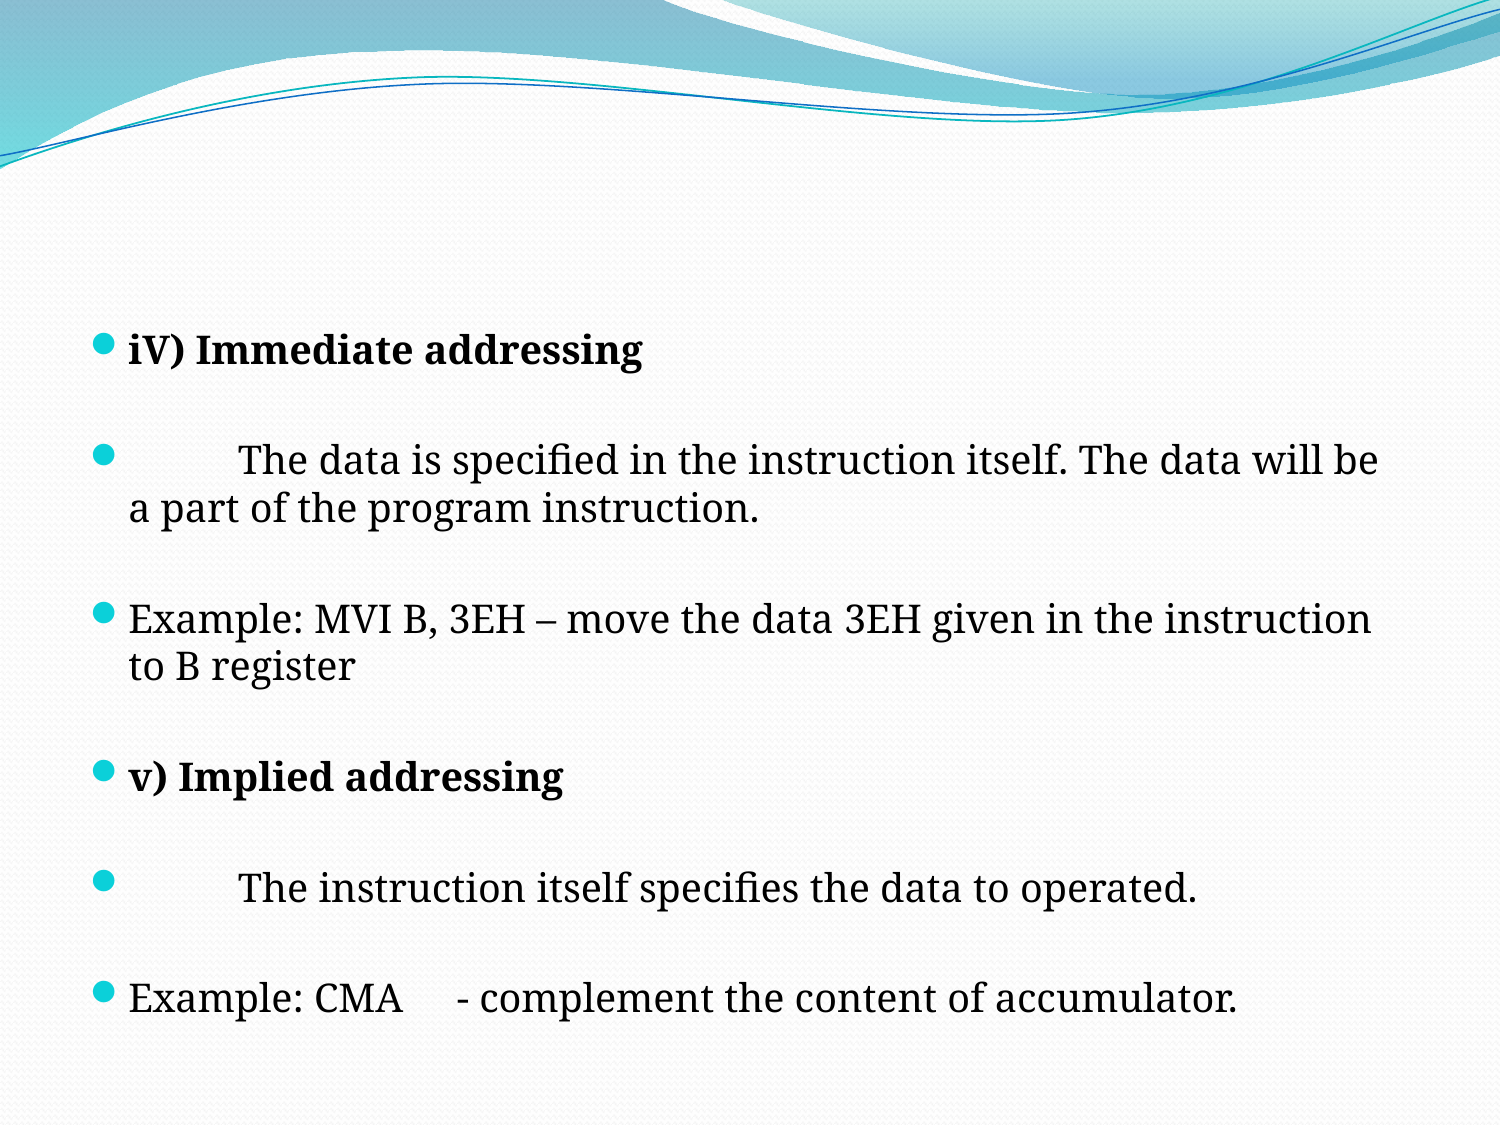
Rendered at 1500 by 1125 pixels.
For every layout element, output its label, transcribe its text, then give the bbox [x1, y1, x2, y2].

list iV) Immediate addressing The data is specified in the instruction itself. The data will be a part of the program instruction. Example: MVI B, 3EH – move the data 3EH given in the instruction to B register v) Implied addressing The instruction itself specifies the data to operated. Example: CMA - complement the content of accumulator. [75, 317, 1425, 1038]
